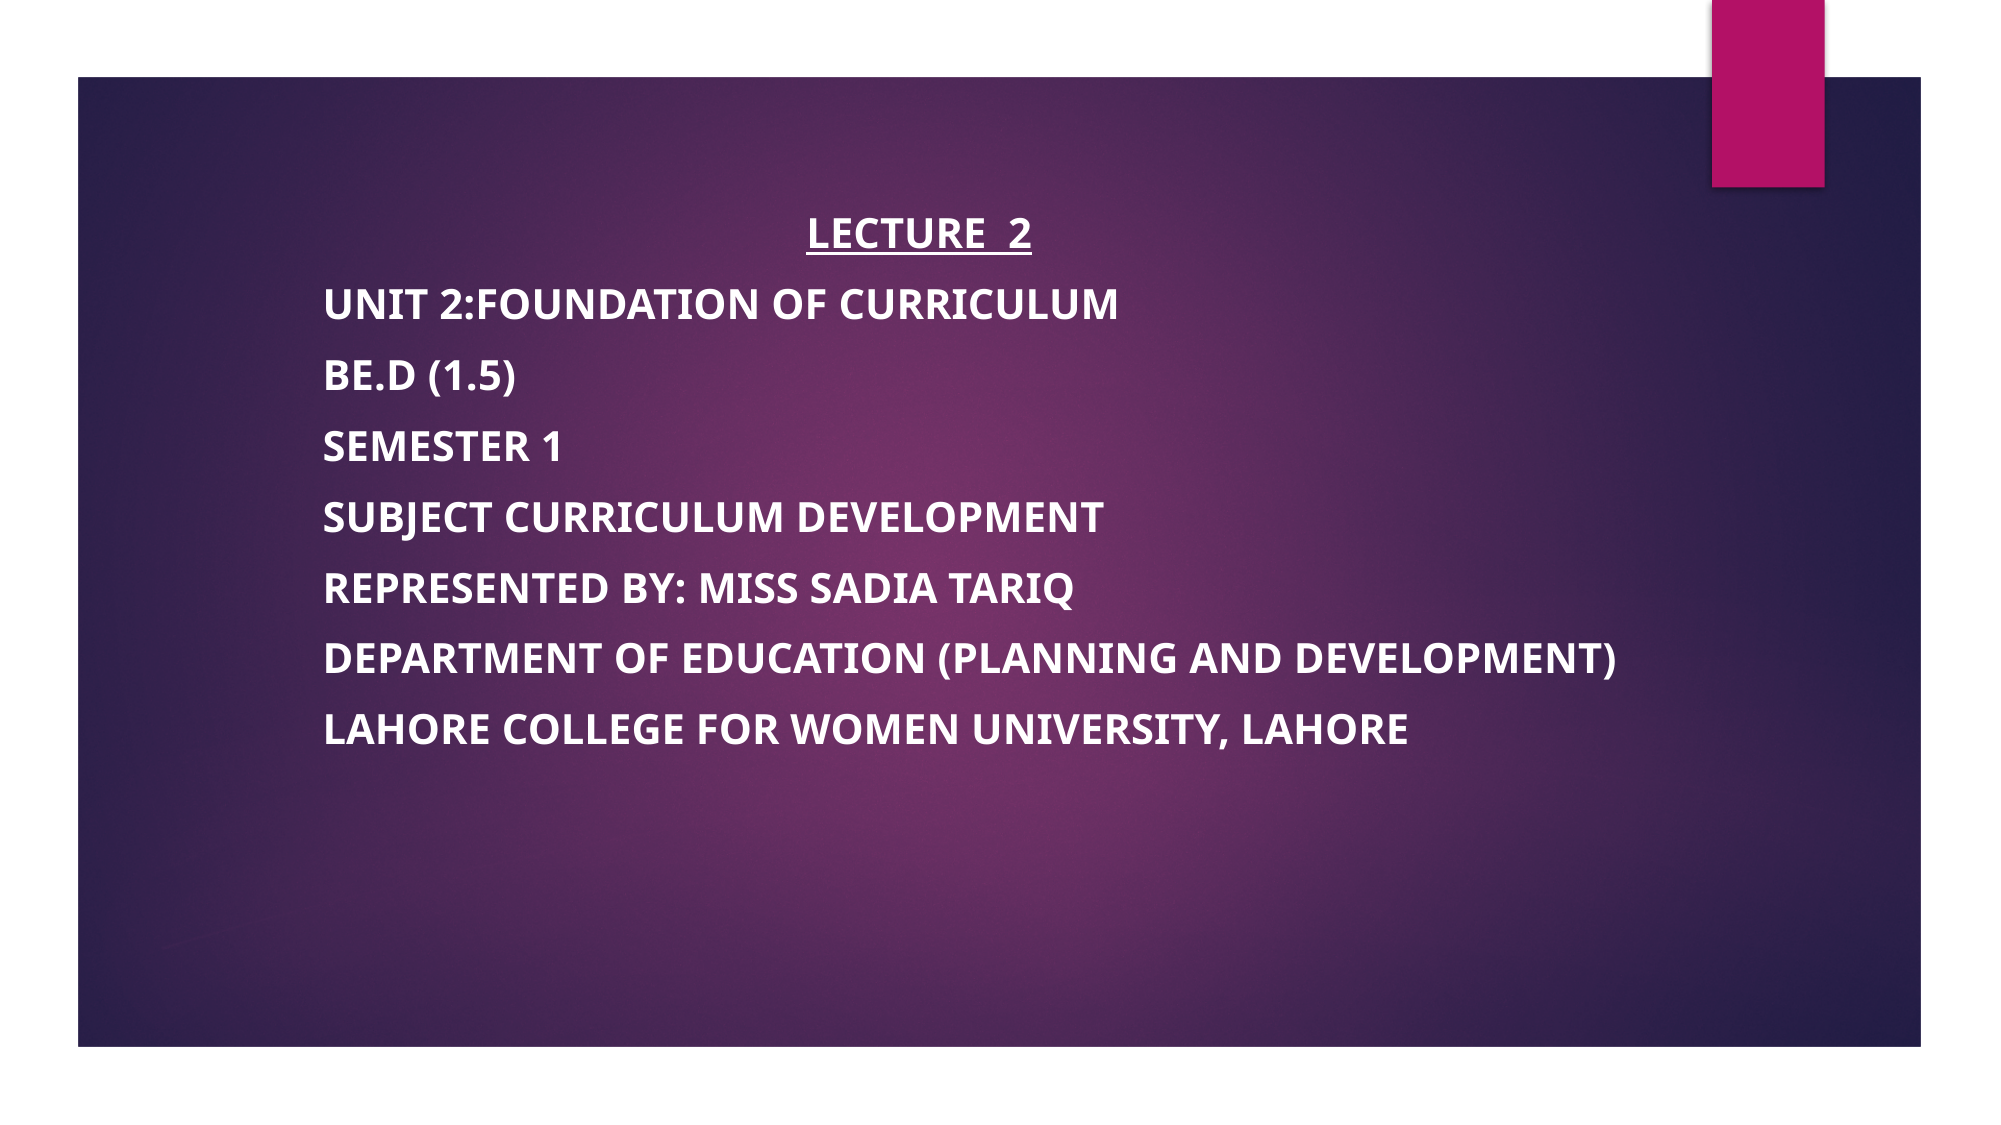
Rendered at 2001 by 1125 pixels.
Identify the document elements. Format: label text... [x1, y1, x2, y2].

subtitle lecture 2 unit 2:foundation of curriculum be.d (1.5) semester 1 subject curriculum development represented by: miss sadia tariq department of education (planning and development) Lahore college for women university, Lahore [189, 199, 1791, 1036]
